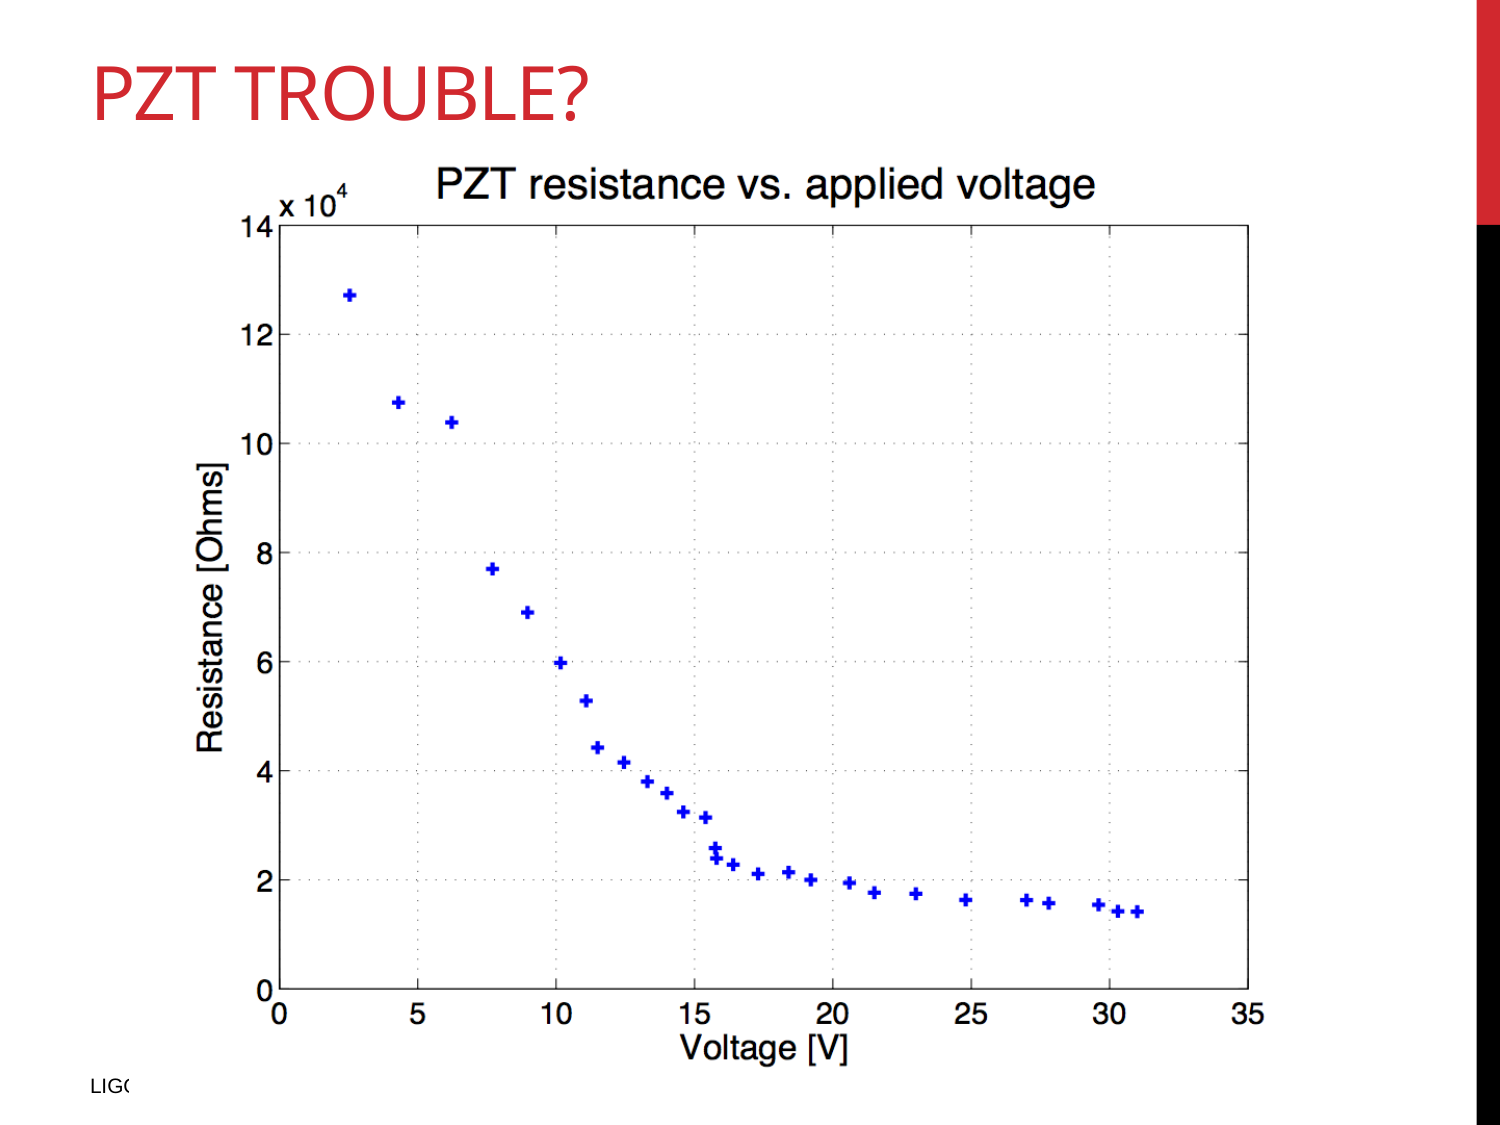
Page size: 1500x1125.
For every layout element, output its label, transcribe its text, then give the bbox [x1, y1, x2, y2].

picture [128, 128, 1328, 1101]
title PZT trouble? [75, 25, 1325, 143]
footer LIGO-G1301007 [75, 1065, 638, 1112]
